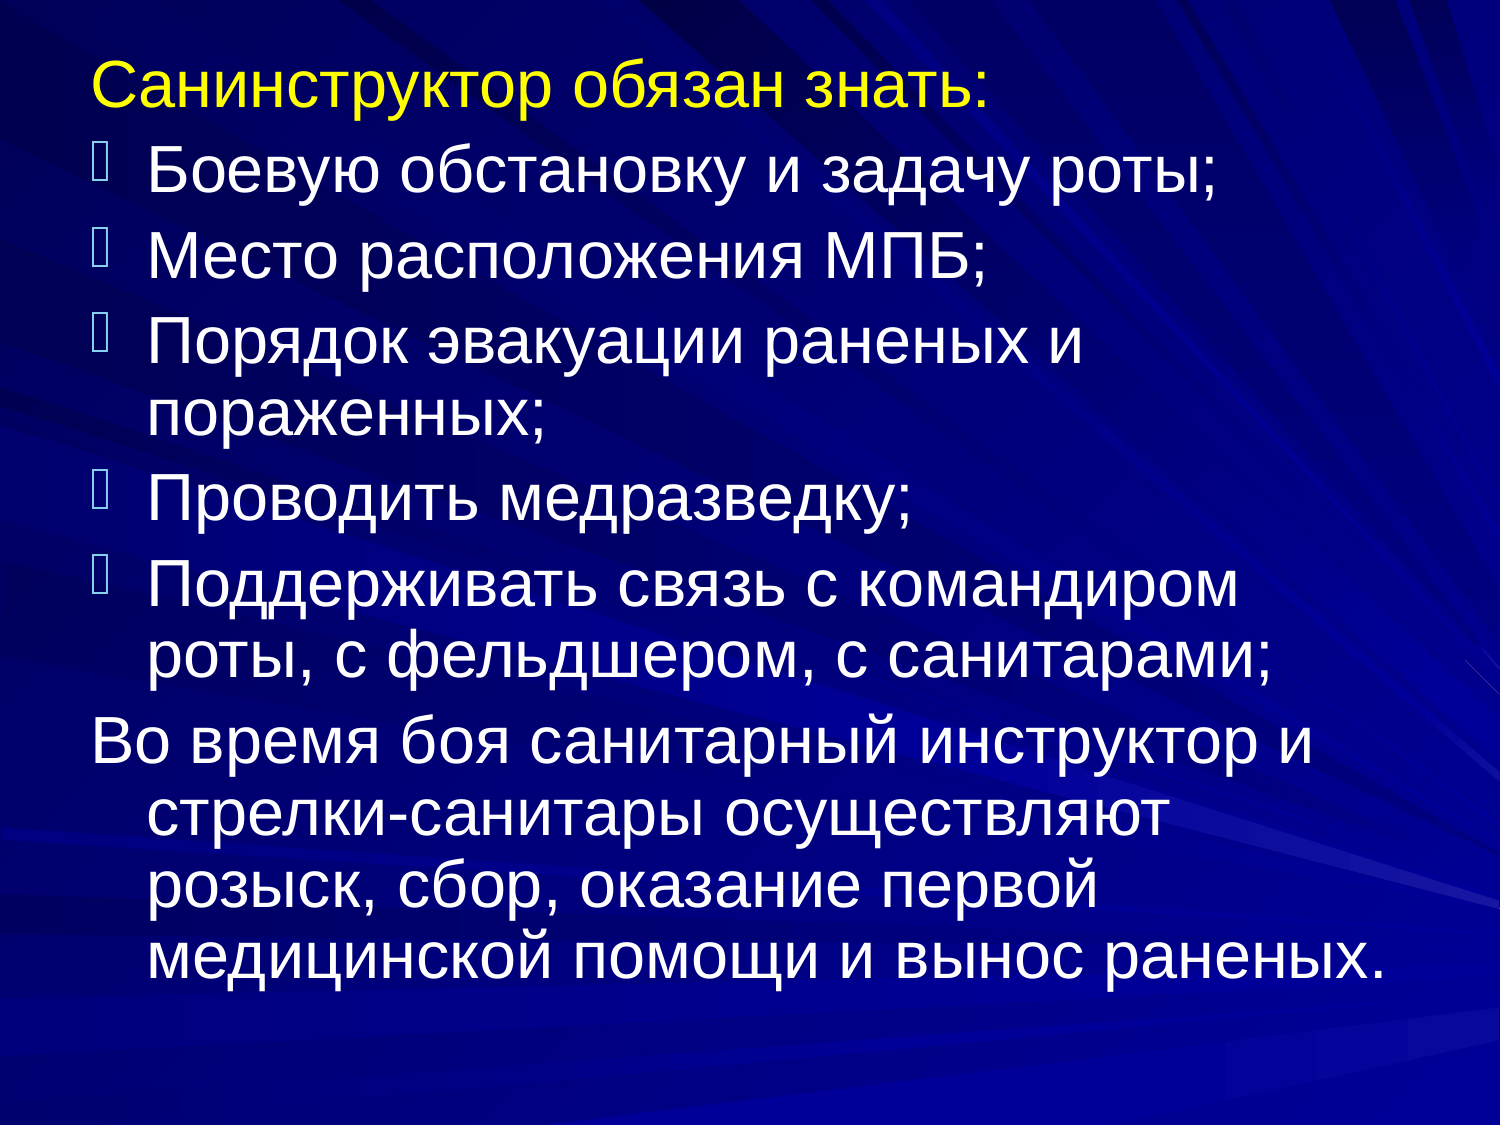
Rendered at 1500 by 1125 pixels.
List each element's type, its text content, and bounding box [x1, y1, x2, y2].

list Санинструктор обязан знать: Боевую обстановку и задачу роты; Место расположения МПБ; Порядок эвакуации раненых и пораженных; Проводить медразведку; Поддерживать связь с командиром роты, с фельдшером, с санитарами; Во время боя санитарный инструктор и стрелки-санитары осуществляют розыск, сбор, оказание первой медицинской помощи и вынос раненых. [75, 42, 1425, 1071]
